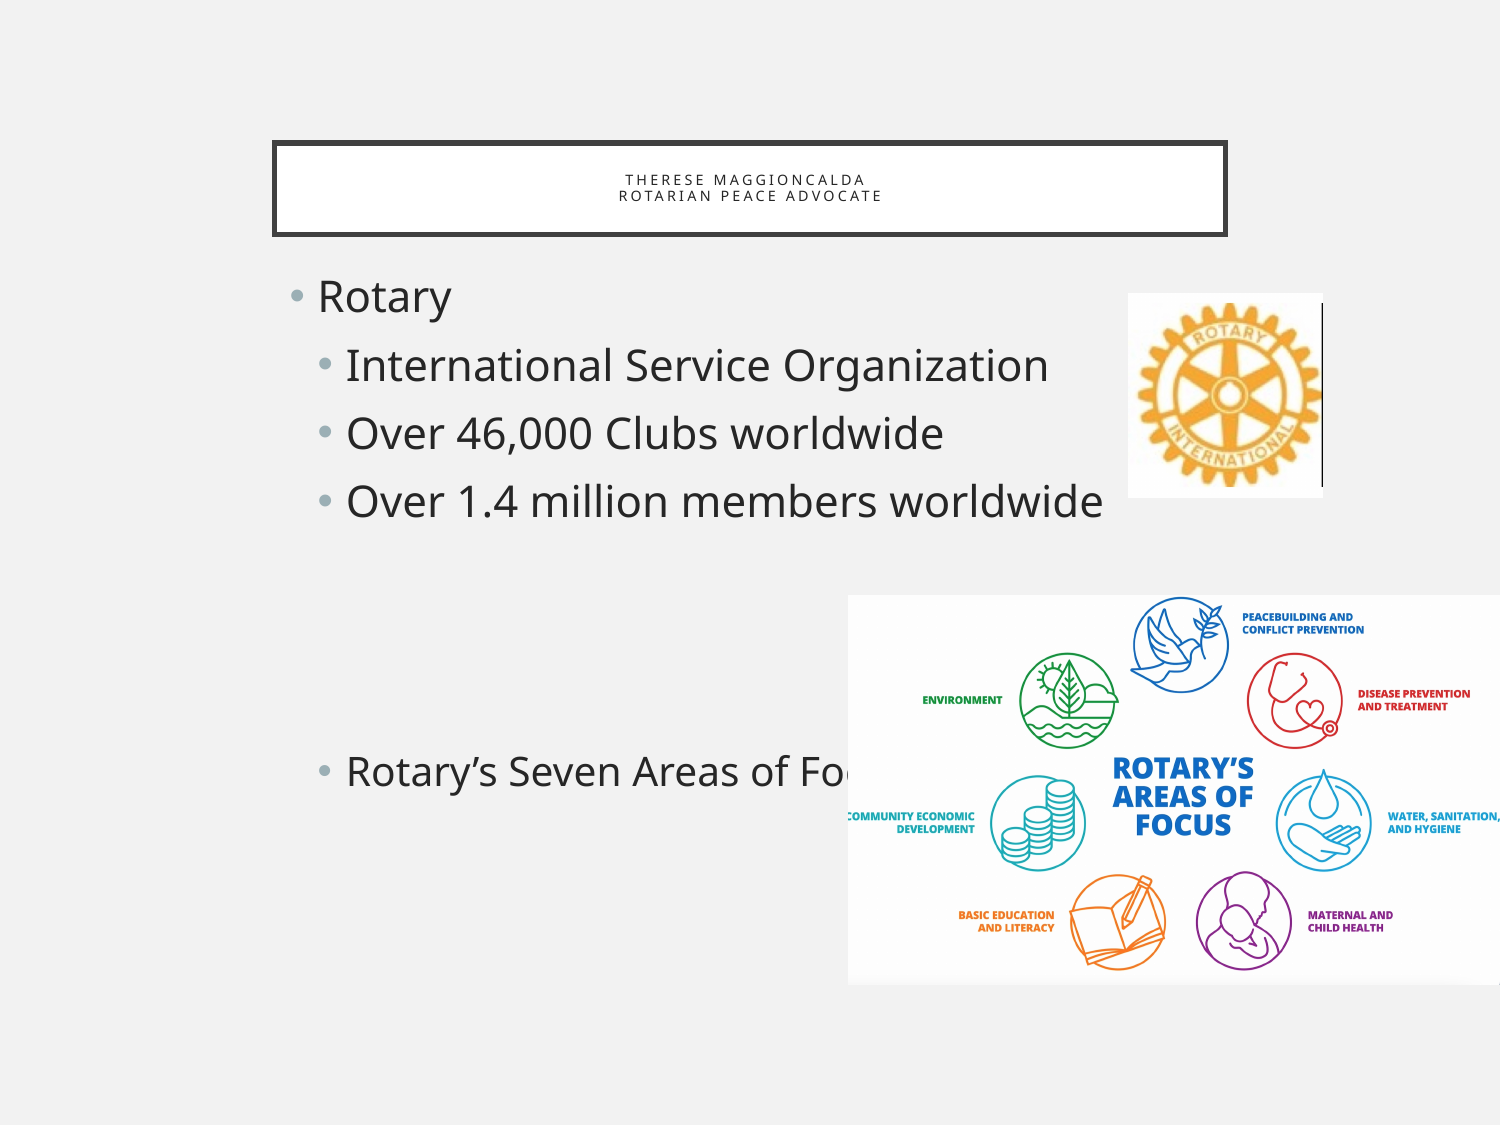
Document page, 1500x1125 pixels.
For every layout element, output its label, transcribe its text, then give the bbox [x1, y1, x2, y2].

picture [1128, 293, 1323, 498]
picture [848, 595, 1500, 985]
title Therese Maggioncalda Rotarian Peace Advocate [272, 140, 1228, 237]
list Rotary International Service Organization Over 46,000 Clubs worldwide Over 1.4 million members worldwide Rotary’s Seven Areas of Focus [274, 261, 1415, 985]
